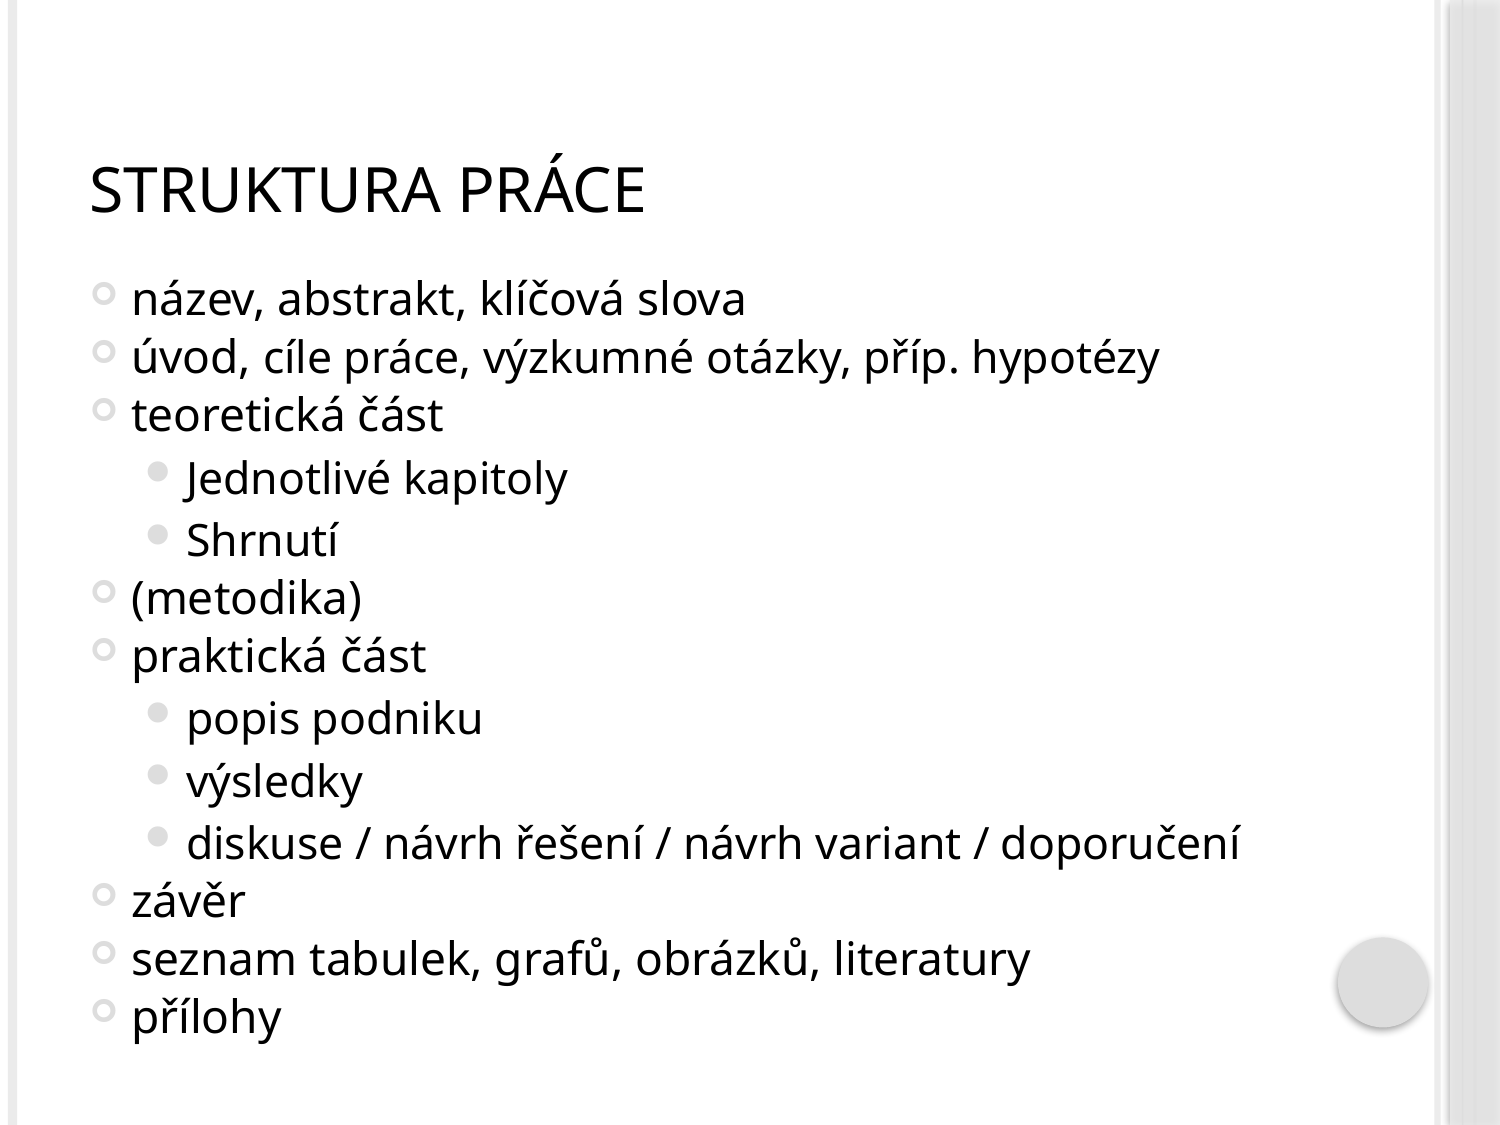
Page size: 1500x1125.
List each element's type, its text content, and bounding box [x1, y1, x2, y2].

list název, abstrakt, klíčová slova úvod, cíle práce, výzkumné otázky, příp. hypotézy teoretická část Jednotlivé kapitoly Shrnutí (metodika) praktická část popis podniku výsledky diskuse / návrh řešení / návrh variant / doporučení závěr seznam tabulek, grafů, obrázků, literatury přílohy [75, 262, 1300, 1062]
title Struktura práce [75, 45, 1300, 233]
